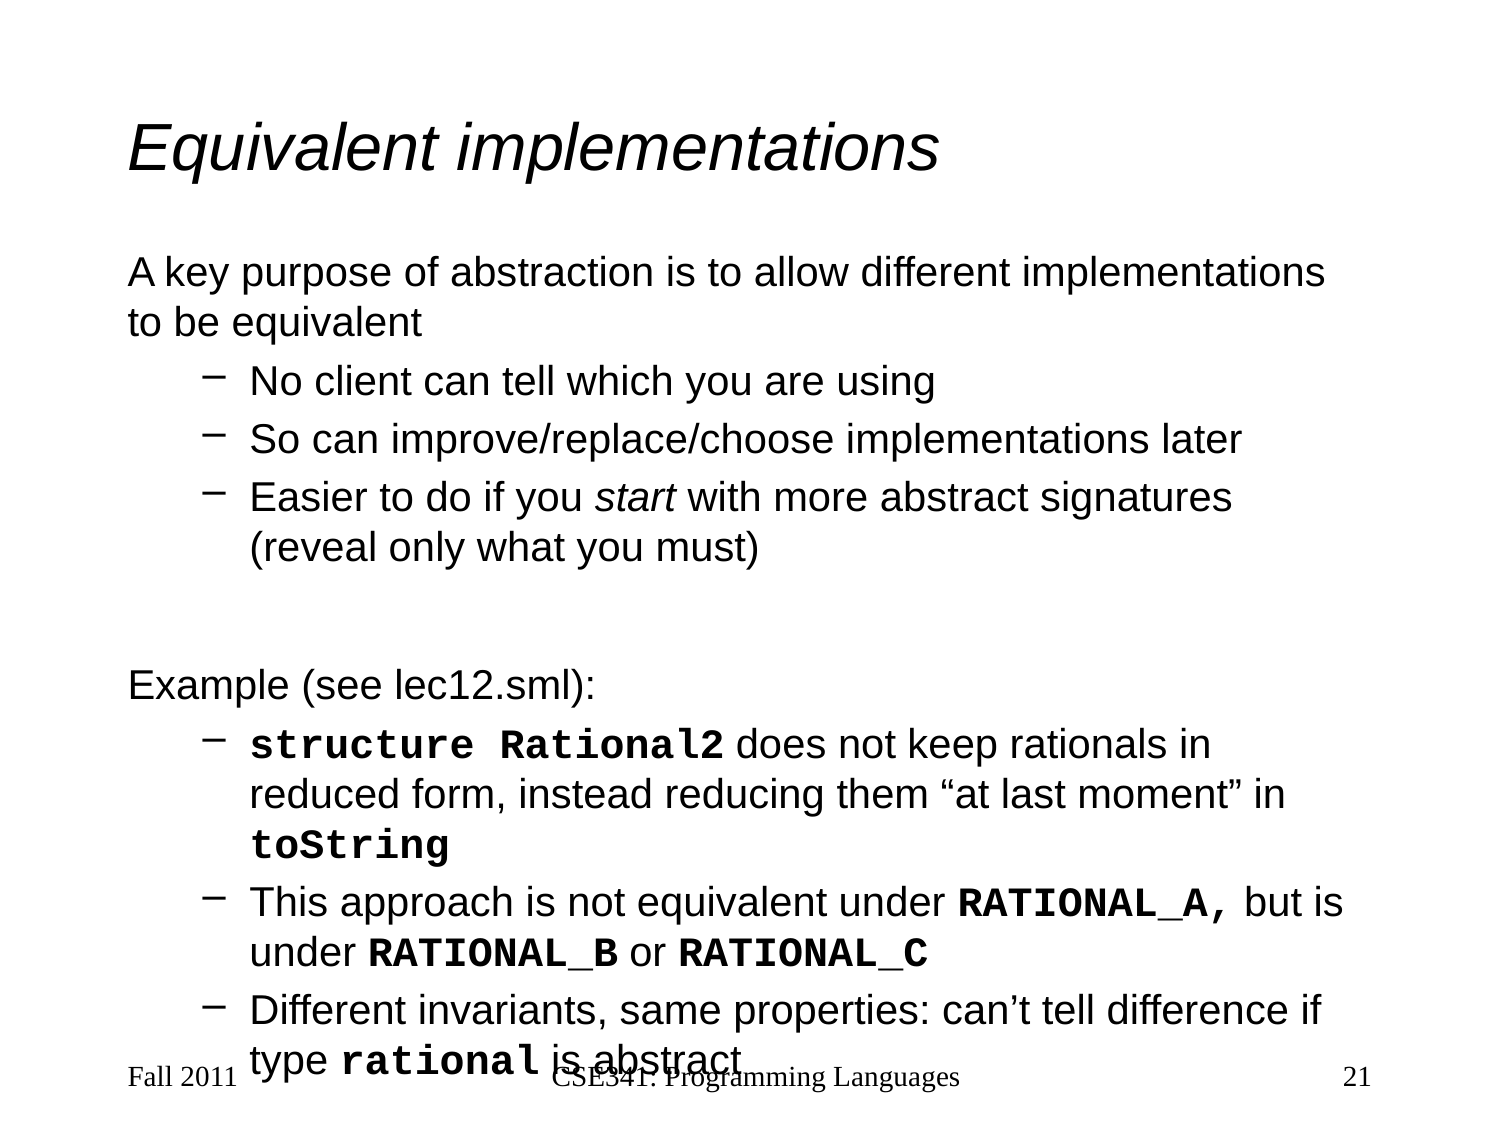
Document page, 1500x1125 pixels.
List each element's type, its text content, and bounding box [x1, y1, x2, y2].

footer CSE341: Programming Languages [474, 1049, 1038, 1125]
slide_number Fall 2011 [112, 1049, 426, 1125]
list A key purpose of abstraction is to allow different implementations to be equivalent No client can tell which you are using So can improve/replace/choose implementations later Easier to do if you start with more abstract signatures (reveal only what you must) Example (see lec12.sml): structure Rational2 does not keep rationals in reduced form, instead reducing them “at last moment” in toString This approach is not equivalent under RATIONAL_A, but is under RATIONAL_B or RATIONAL_C Different invariants, same properties: can’t tell difference if type rational is abstract [112, 237, 1388, 1038]
title Equivalent implementations [112, 49, 1388, 237]
slide_number 21 [1074, 1049, 1388, 1125]
